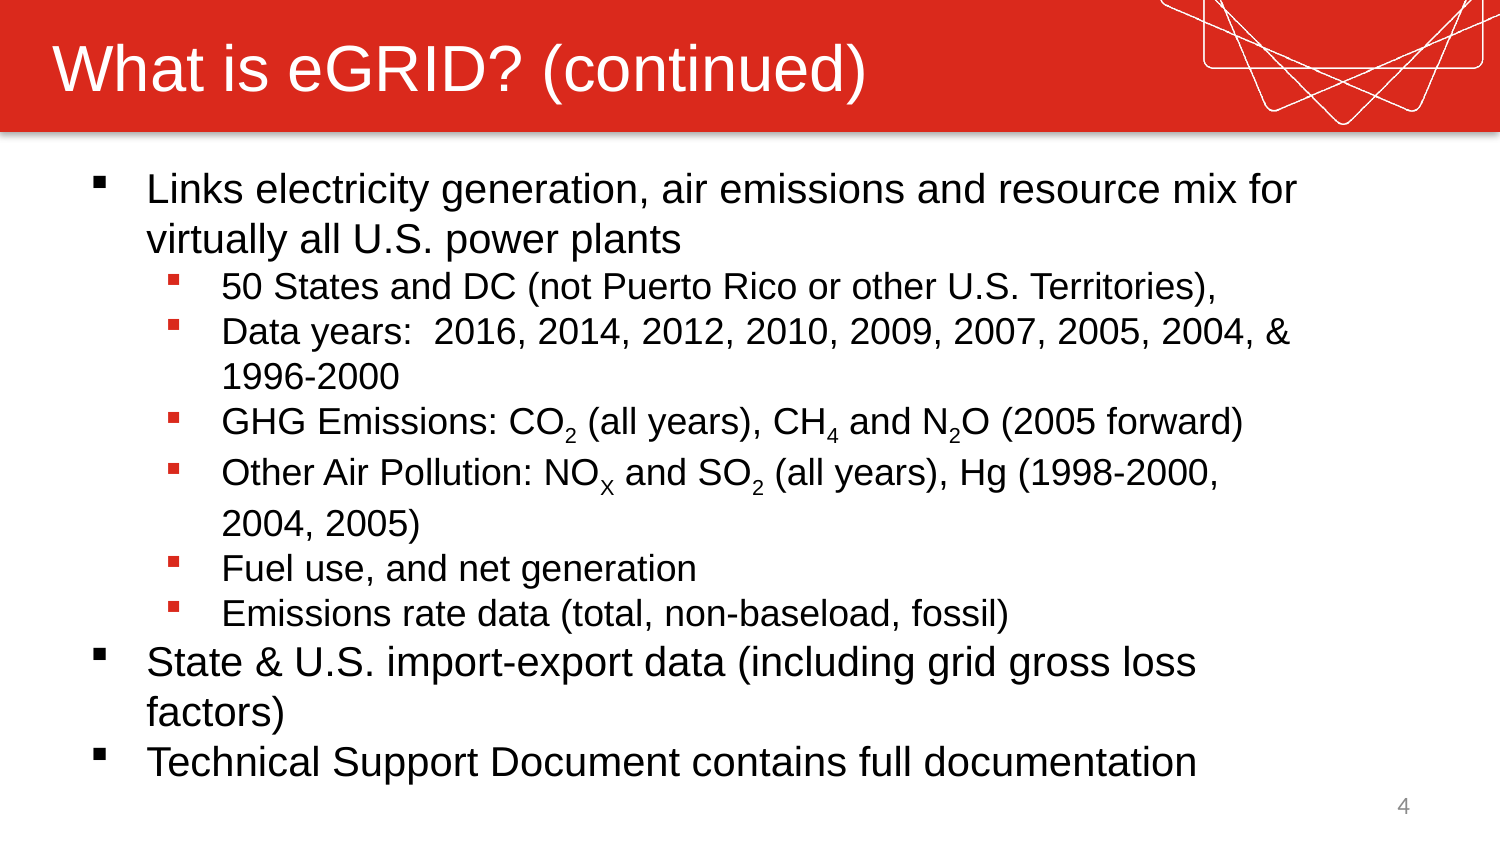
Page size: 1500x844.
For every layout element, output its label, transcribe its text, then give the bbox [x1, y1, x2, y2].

list Links electricity generation, air emissions and resource mix for virtually all U.S. power plants 50 States and DC (not Puerto Rico or other U.S. Territories), Data years: 2016, 2014, 2012, 2010, 2009, 2007, 2005, 2004, & 1996-2000 GHG Emissions: CO2 (all years), CH4 and N2O (2005 forward) Other Air Pollution: NOX and SO2 (all years), Hg (1998-2000, 2004, 2005) Fuel use, and net generation Emissions rate data (total, non-baseload, fossil) State & U.S. import-export data (including grid gross loss factors) Technical Support Document contains full documentation [75, 154, 1332, 805]
title What is eGRID? (continued) [37, 18, 1388, 113]
slide_number 4 [1074, 782, 1425, 827]
picture [1137, 0, 1500, 135]
